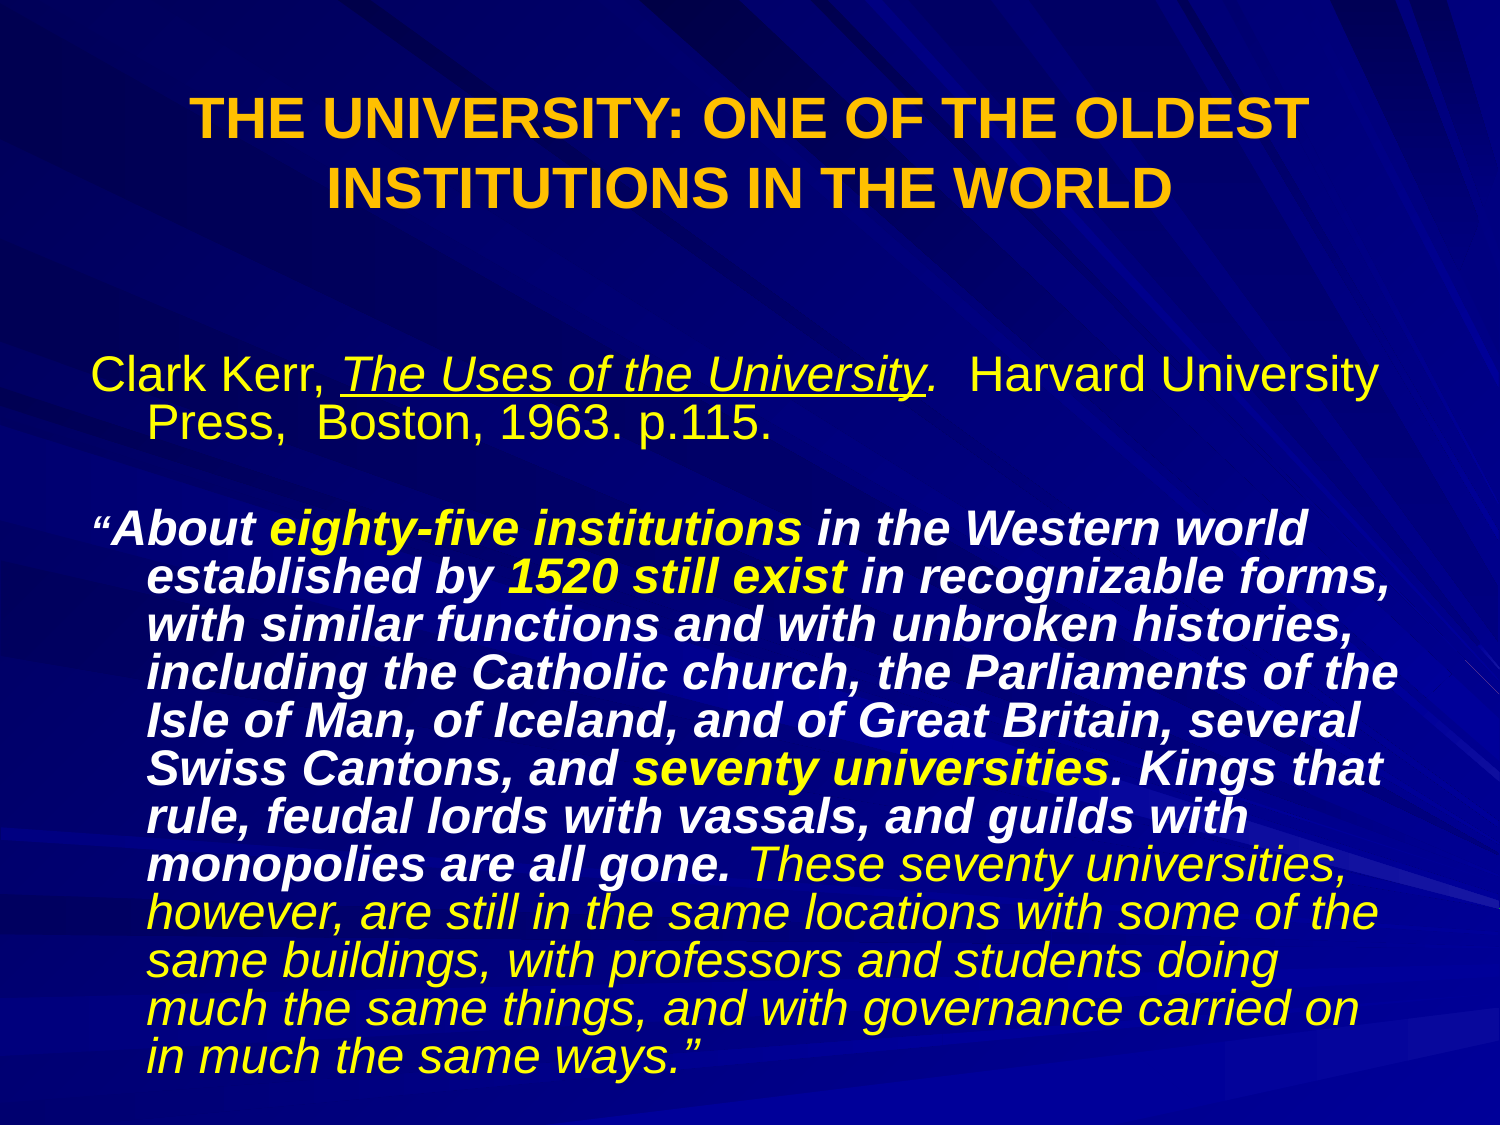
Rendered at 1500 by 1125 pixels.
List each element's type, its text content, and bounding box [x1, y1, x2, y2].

title THE UNIVERSITY: ONE OF THE OLDEST INSTITUTIONS IN THE WORLD [74, 62, 1426, 237]
list Clark Kerr, The Uses of the University. Harvard University Press, Boston, 1963. p.115. “About eighty-five institutions in the Western world established by 1520 still exist in recognizable forms, with similar functions and with unbroken histories, including the Catholic church, the Parliaments of the Isle of Man, of Iceland, and of Great Britain, several Swiss Cantons, and seventy universities. Kings that rule, feudal lords with vassals, and guilds with monopolies are all gone. These seventy universities, however, are still in the same locations with some of the same buildings, with professors and students doing much the same things, and with governance carried on in much the same ways.” [74, 237, 1426, 1088]
